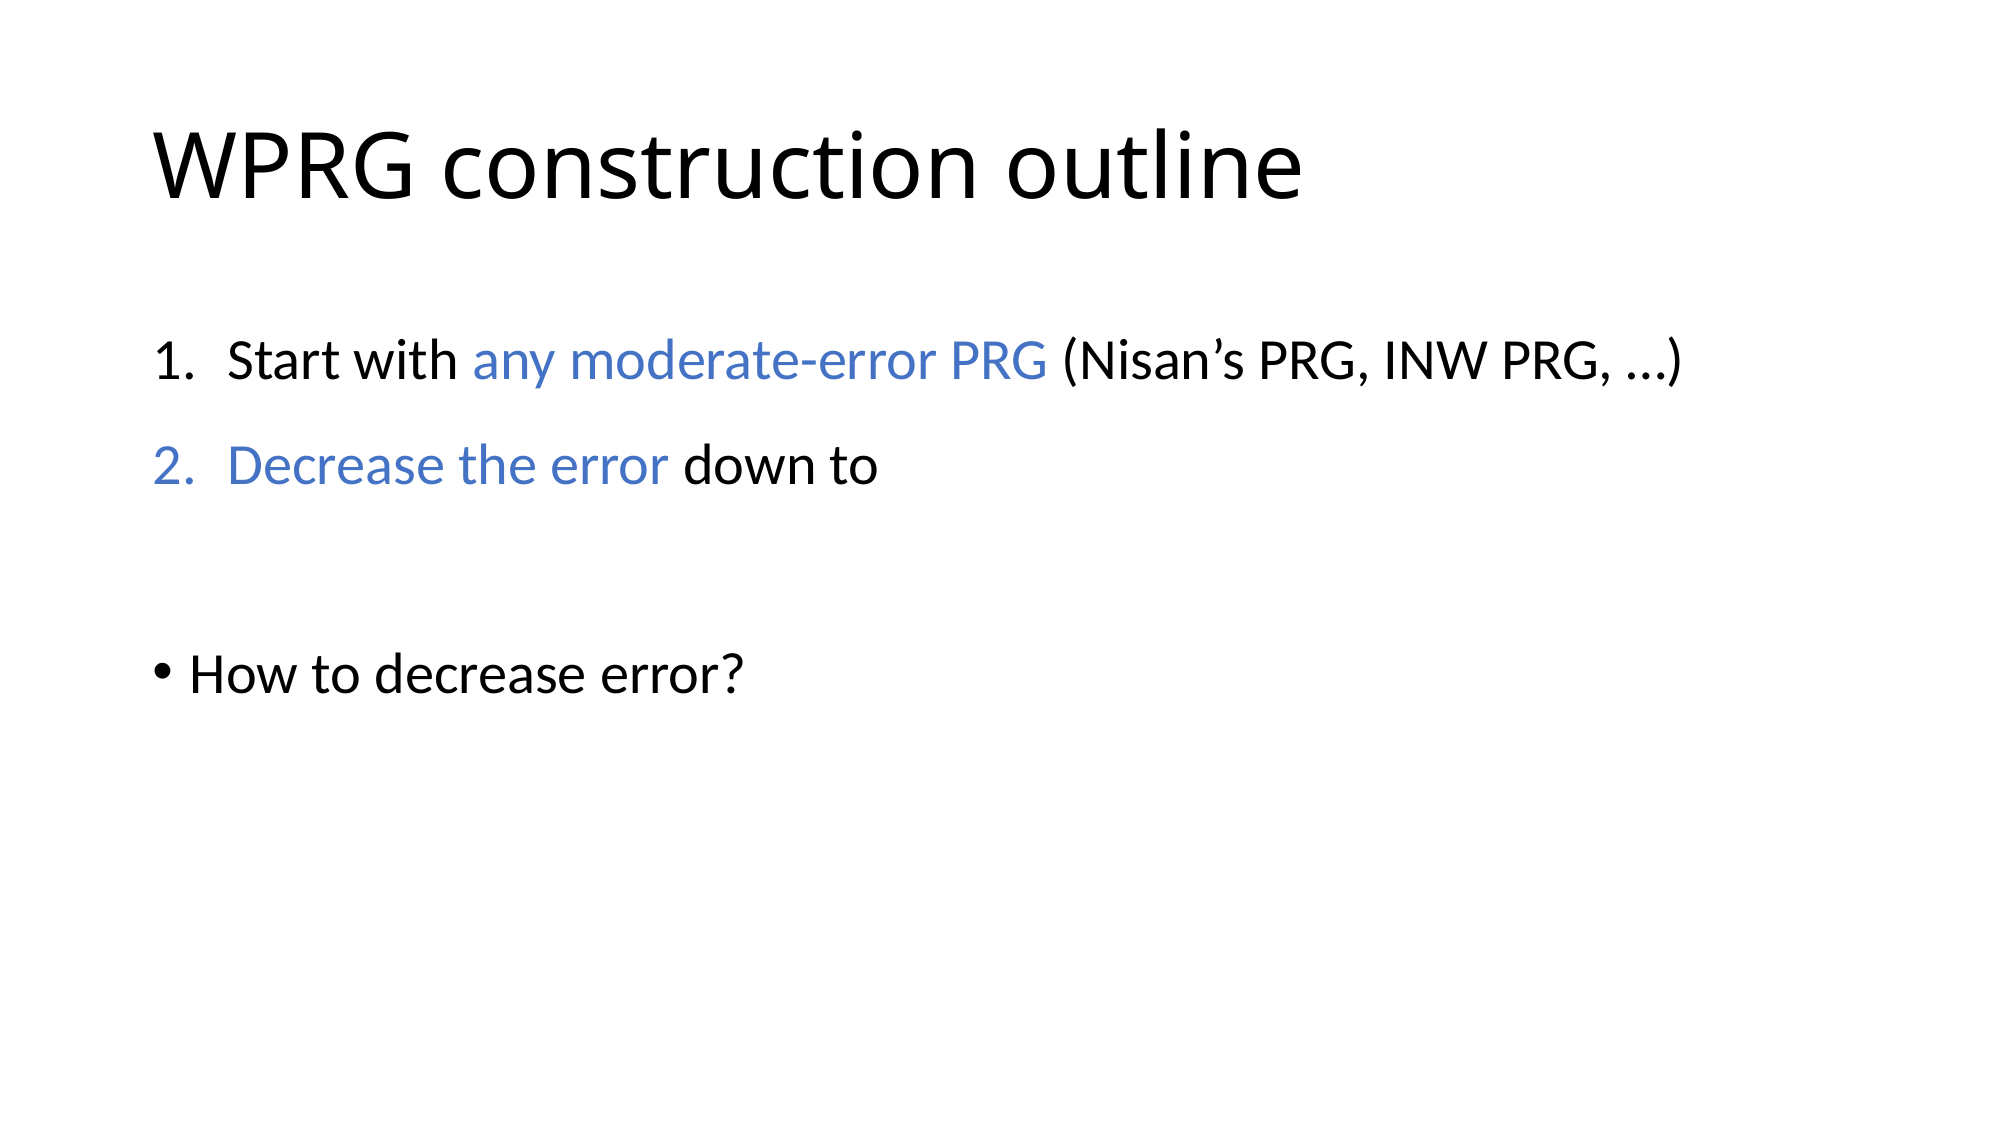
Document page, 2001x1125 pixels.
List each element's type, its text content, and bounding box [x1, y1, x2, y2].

title WPRG construction outline [137, 59, 1863, 278]
